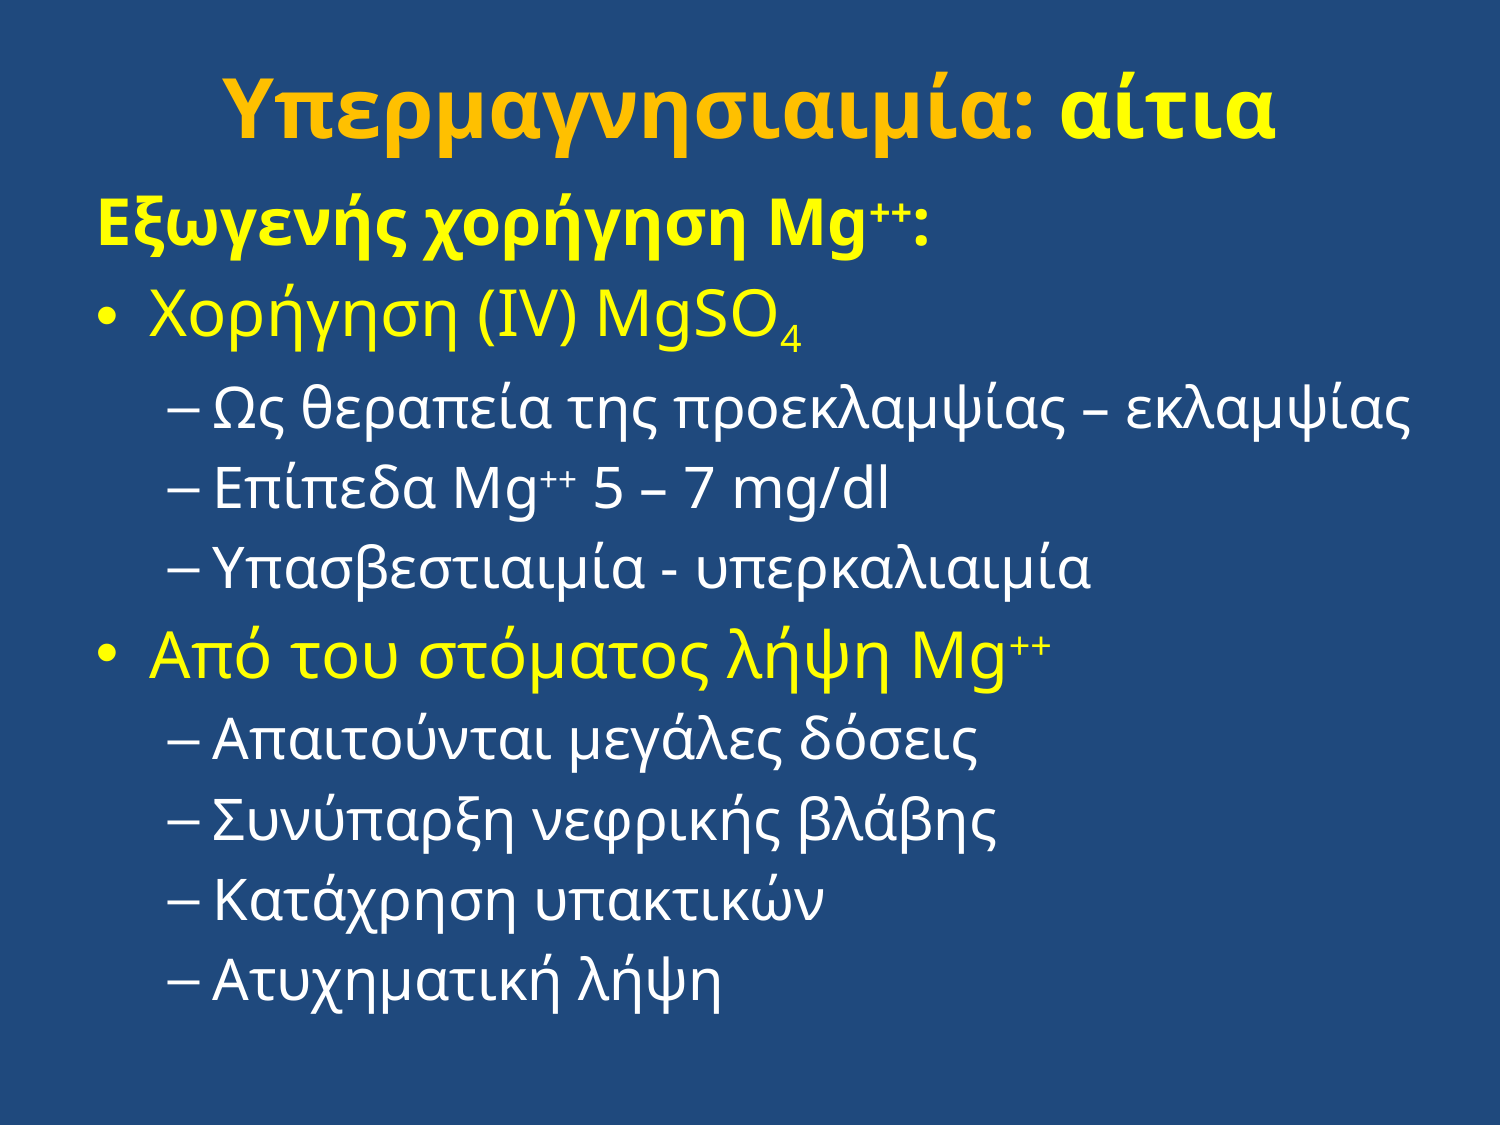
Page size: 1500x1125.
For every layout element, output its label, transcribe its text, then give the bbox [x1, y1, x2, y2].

list Εξωγενής χορήγηση Mg++: Χορήγηση (IV) MgSO4 Ως θεραπεία της προεκλαμψίας – εκλαμψίας Επίπεδα Mg++ 5 – 7 mg/dl Υπασβεστιαιμία - υπερκαλιαιμία Από του στόματος λήψη Mg++ Απαιτούνται μεγάλες δόσεις Συνύπαρξη νεφρικής βλάβης Κατάχρηση υπακτικών Ατυχηματική λήψη [80, 172, 1431, 1094]
title Υπερμαγνησιαιμία: αίτια [75, 17, 1425, 193]
